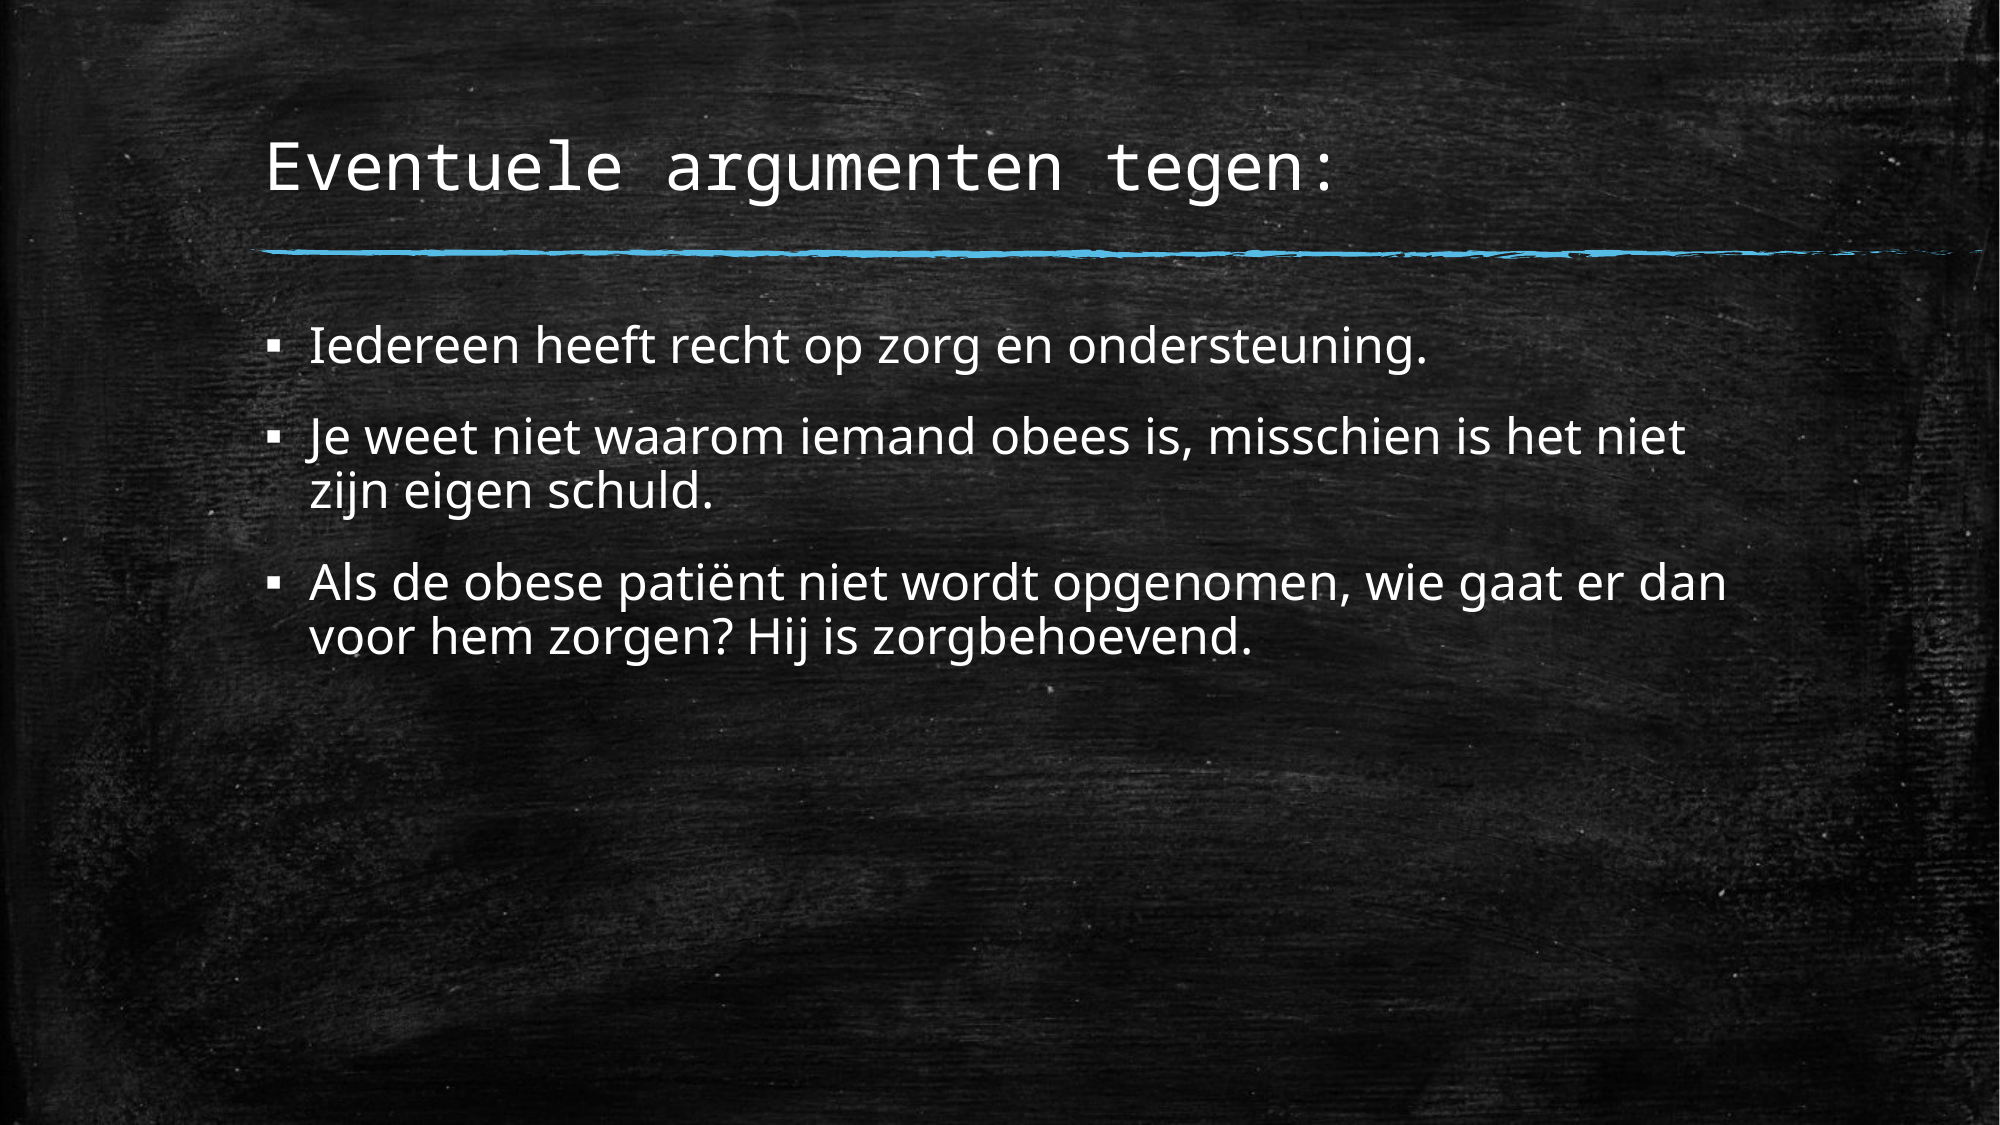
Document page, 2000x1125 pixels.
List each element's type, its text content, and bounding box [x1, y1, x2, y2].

title Eventuele argumenten tegen: [249, 45, 1750, 213]
list Iedereen heeft recht op zorg en ondersteuning. Je weet niet waarom iemand obees is, misschien is het niet zijn eigen schuld. Als de obese patiënt niet wordt opgenomen, wie gaat er dan voor hem zorgen? Hij is zorgbehoevend. [249, 312, 1750, 1013]
